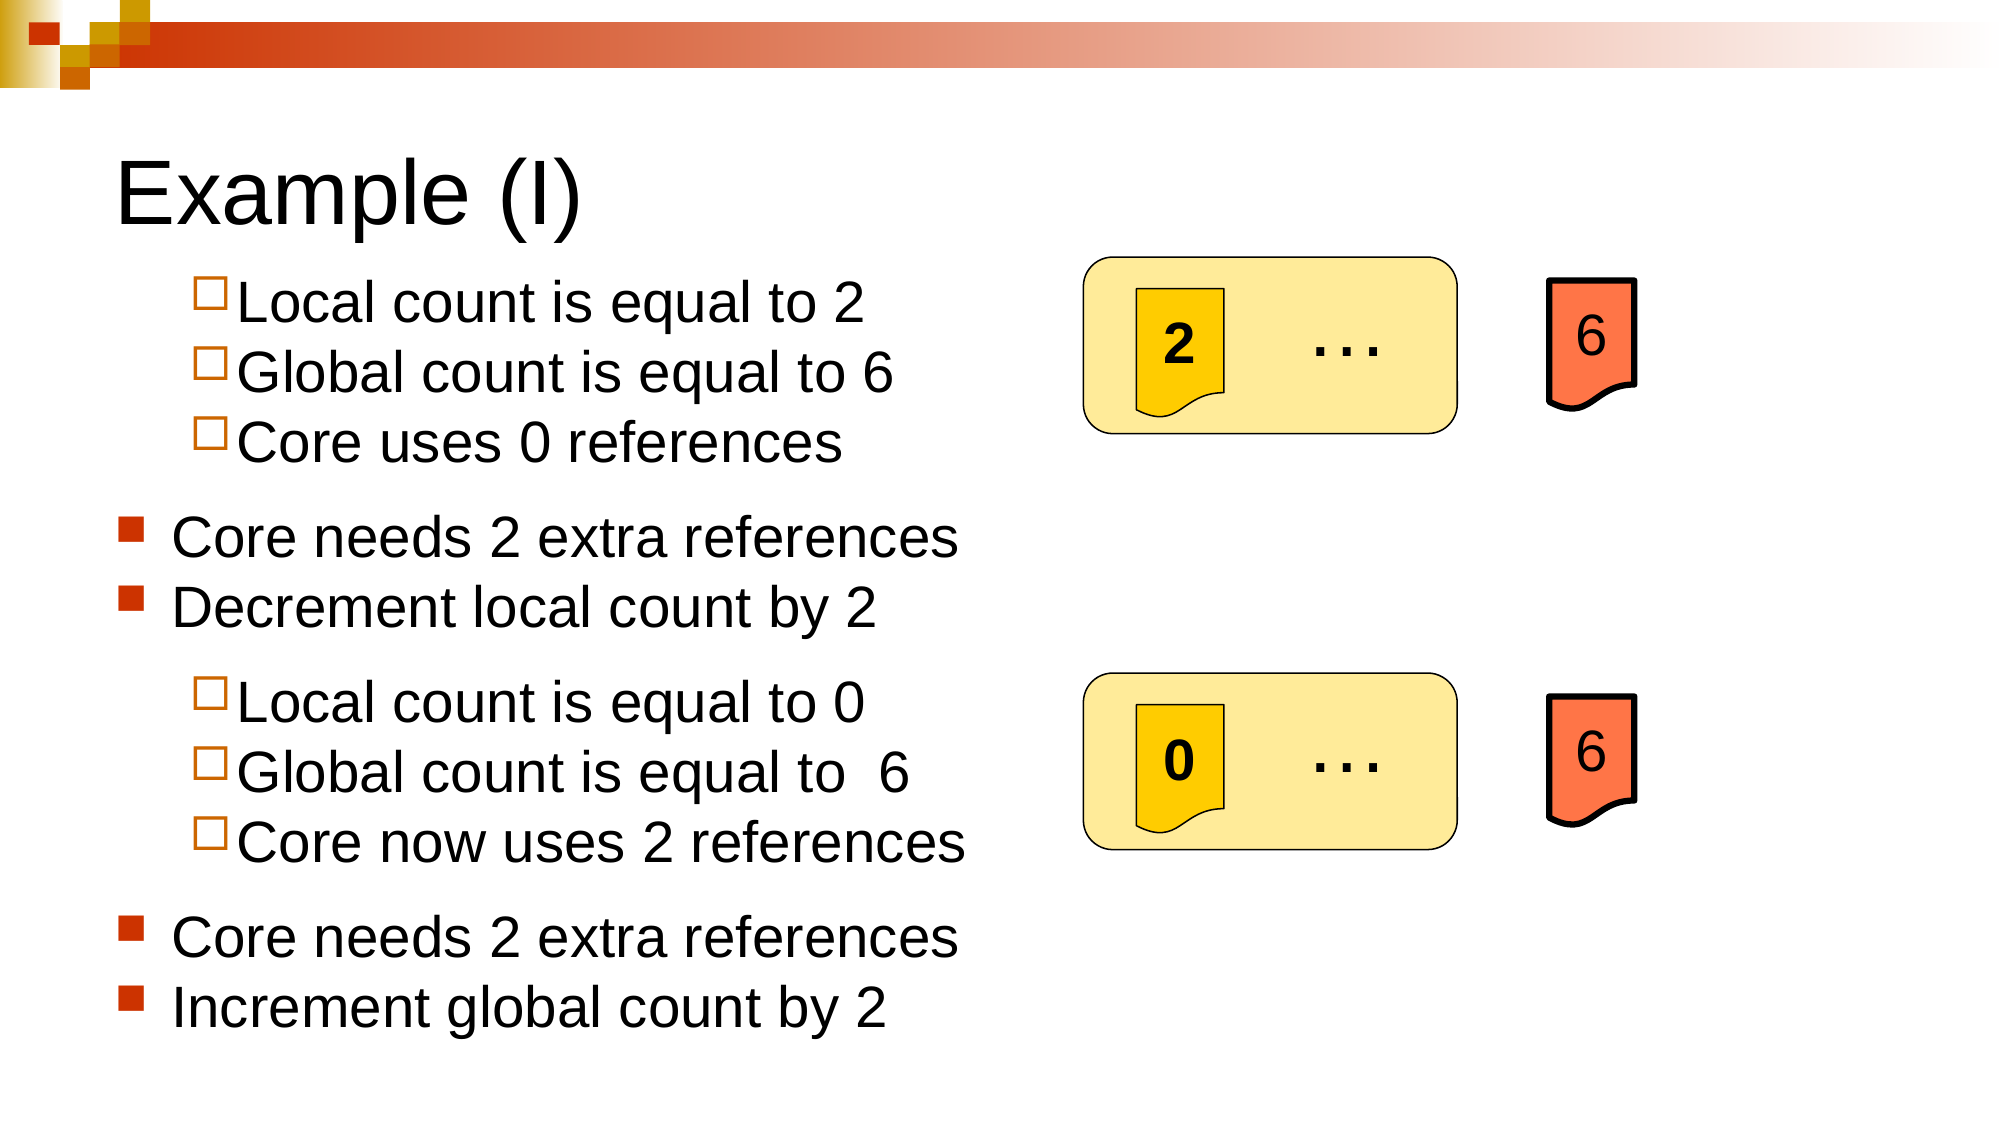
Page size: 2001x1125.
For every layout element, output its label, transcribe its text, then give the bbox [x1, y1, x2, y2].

list Local count is equal to 2 Global count is equal to 6 Core uses 0 references Core needs 2 extra references Decrement local count by 2 Local count is equal to 0 Global count is equal to 6 Core now uses 2 references Core needs 2 extra references Increment global count by 2 [99, 257, 1900, 963]
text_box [1083, 673, 1635, 850]
title Example (I) [99, 75, 1900, 257]
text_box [1083, 257, 1635, 434]
